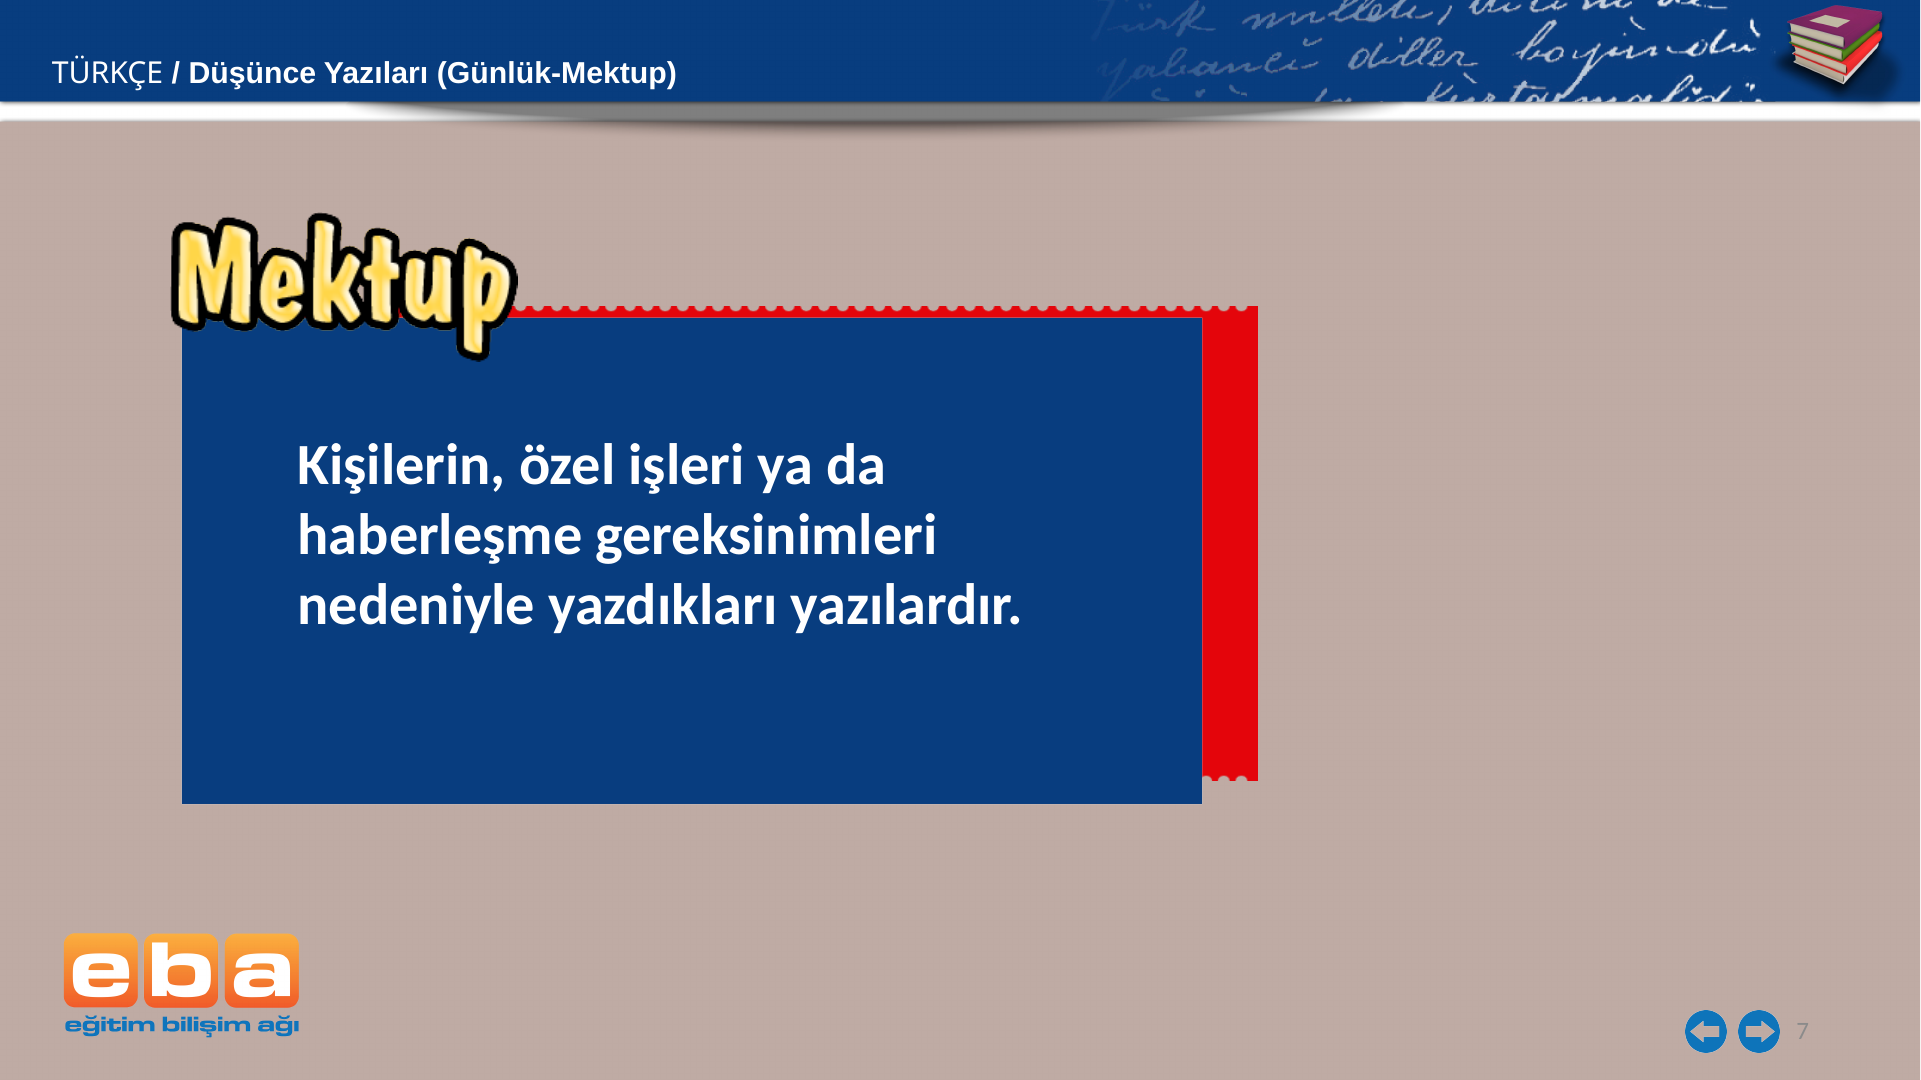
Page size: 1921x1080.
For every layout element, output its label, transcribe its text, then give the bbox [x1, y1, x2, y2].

slide_number 7 [1376, 1000, 1824, 1059]
picture [0, 0, 1921, 1080]
text_box TÜRKÇE / Düşünce Yazıları (Günlük-Mektup) [37, 39, 1888, 117]
